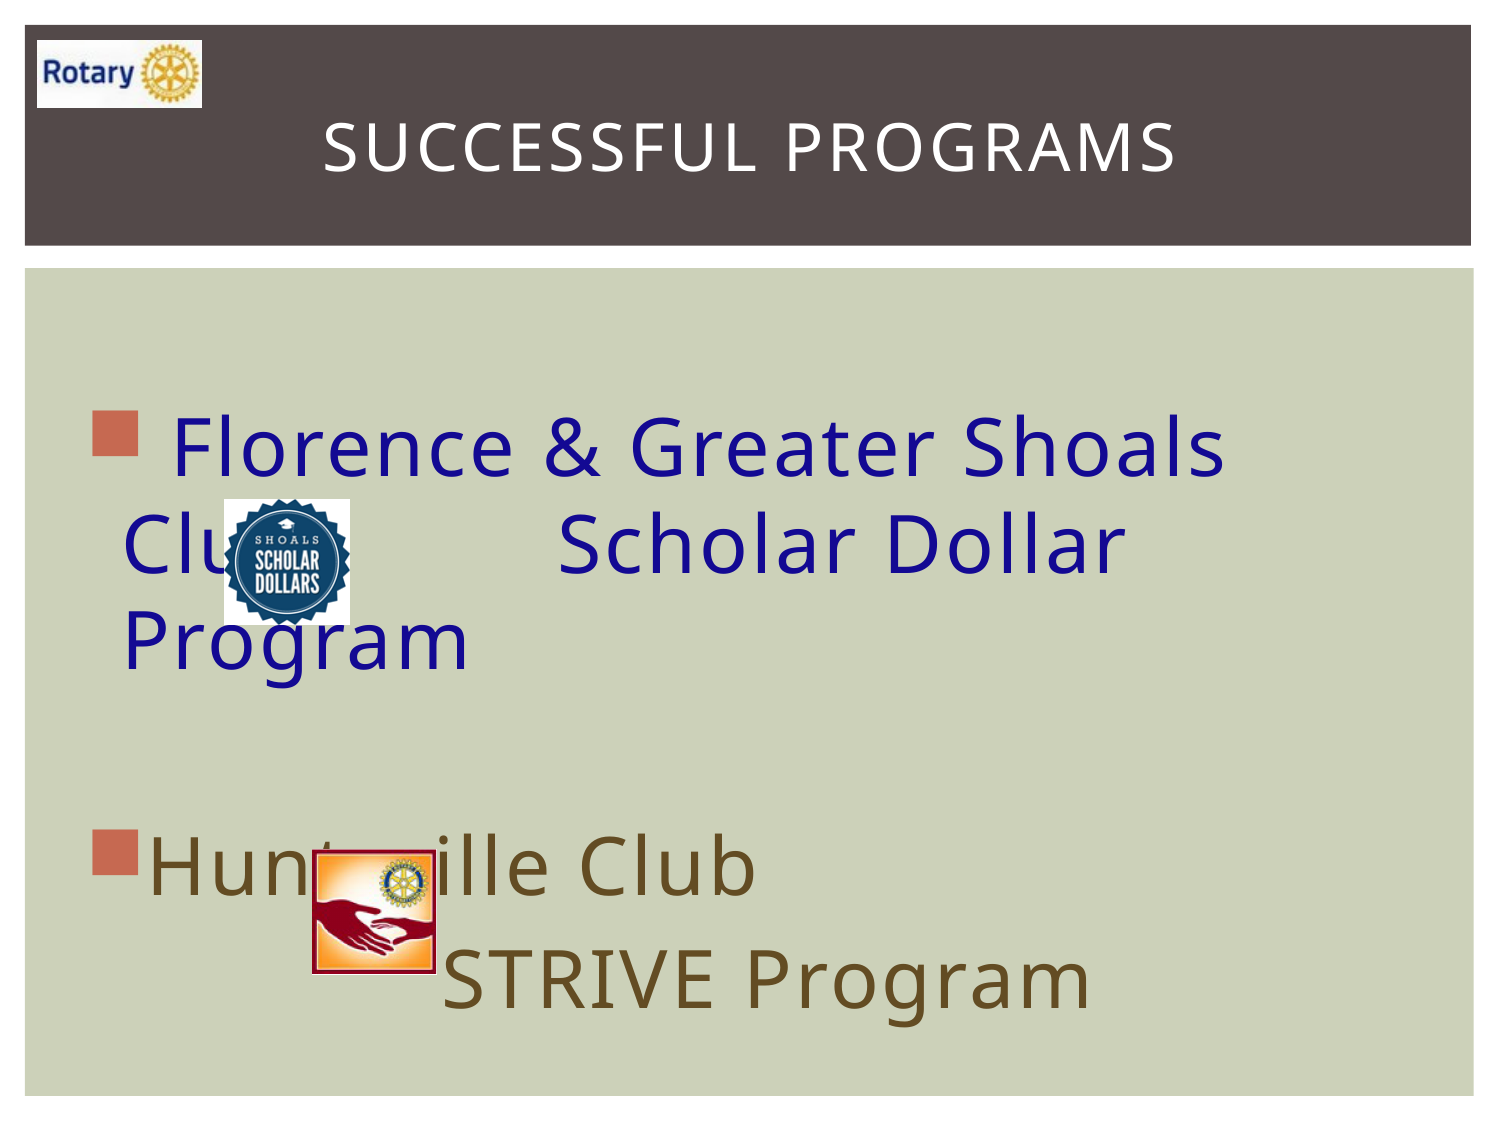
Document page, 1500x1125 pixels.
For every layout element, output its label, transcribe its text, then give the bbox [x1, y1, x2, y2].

picture [312, 849, 437, 976]
title Successful programs [62, 58, 1438, 232]
list Florence & Greater Shoals Clubs Scholar Dollar Program Huntsville Club STRIVE Program [62, 275, 1442, 1038]
picture [37, 39, 202, 108]
picture [223, 499, 350, 626]
